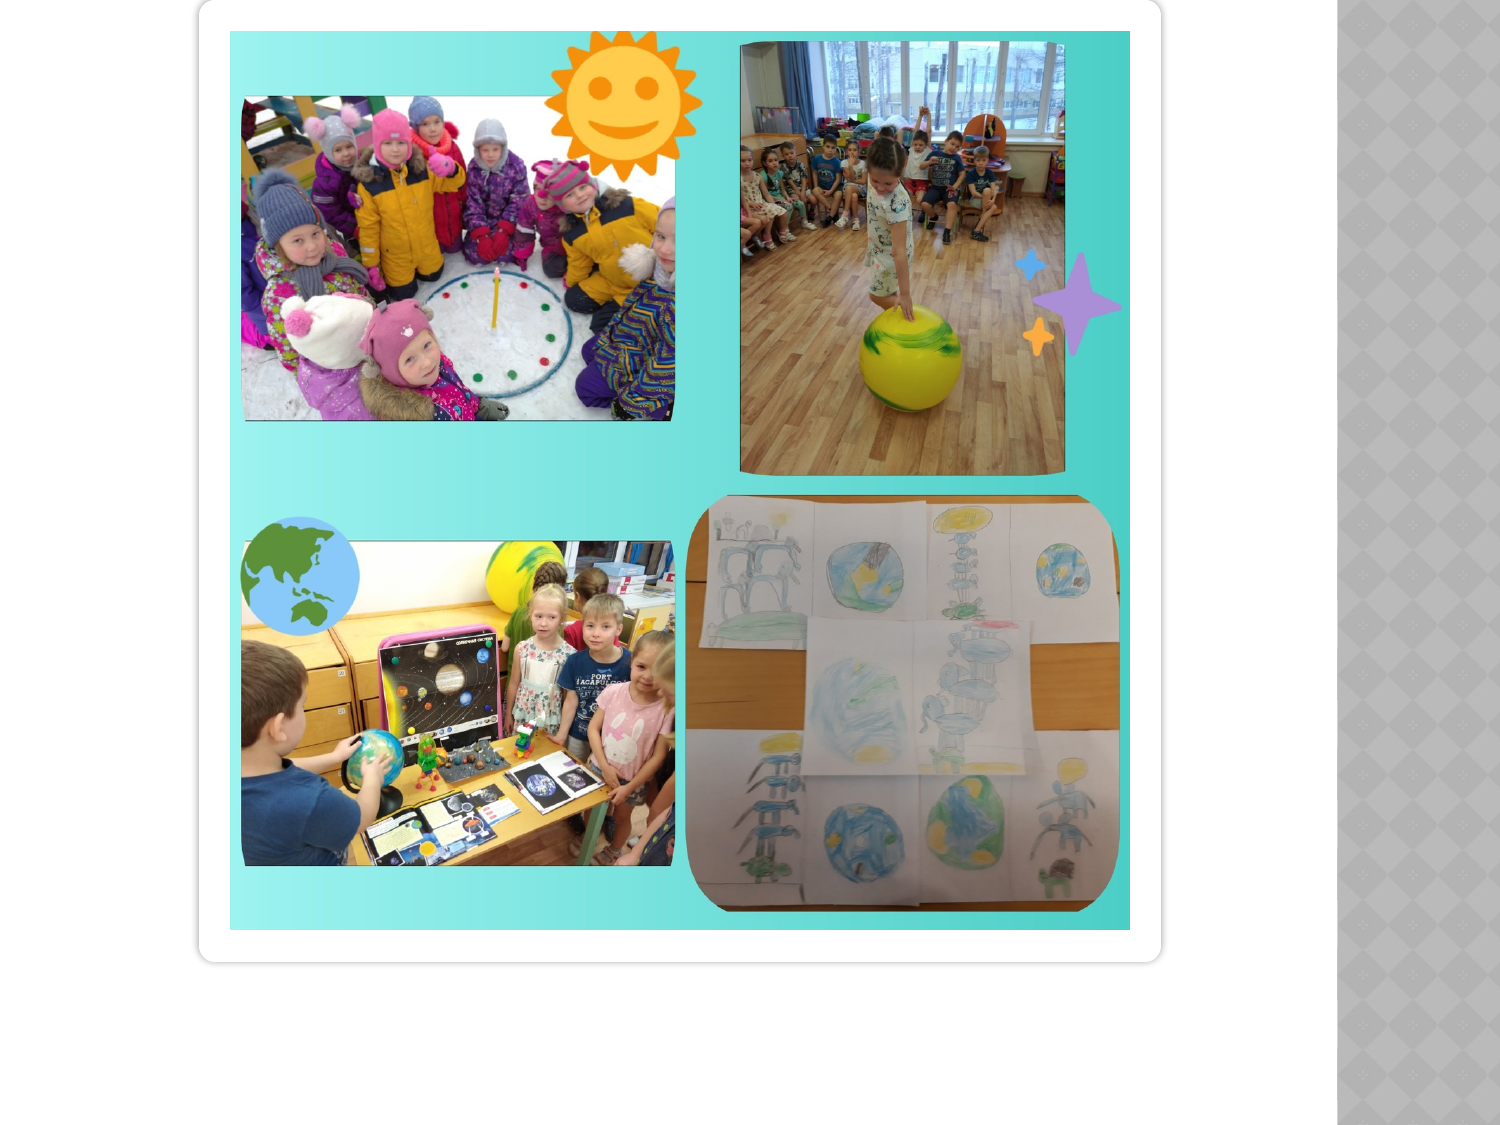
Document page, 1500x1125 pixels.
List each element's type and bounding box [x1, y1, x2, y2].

list [229, 30, 1130, 931]
